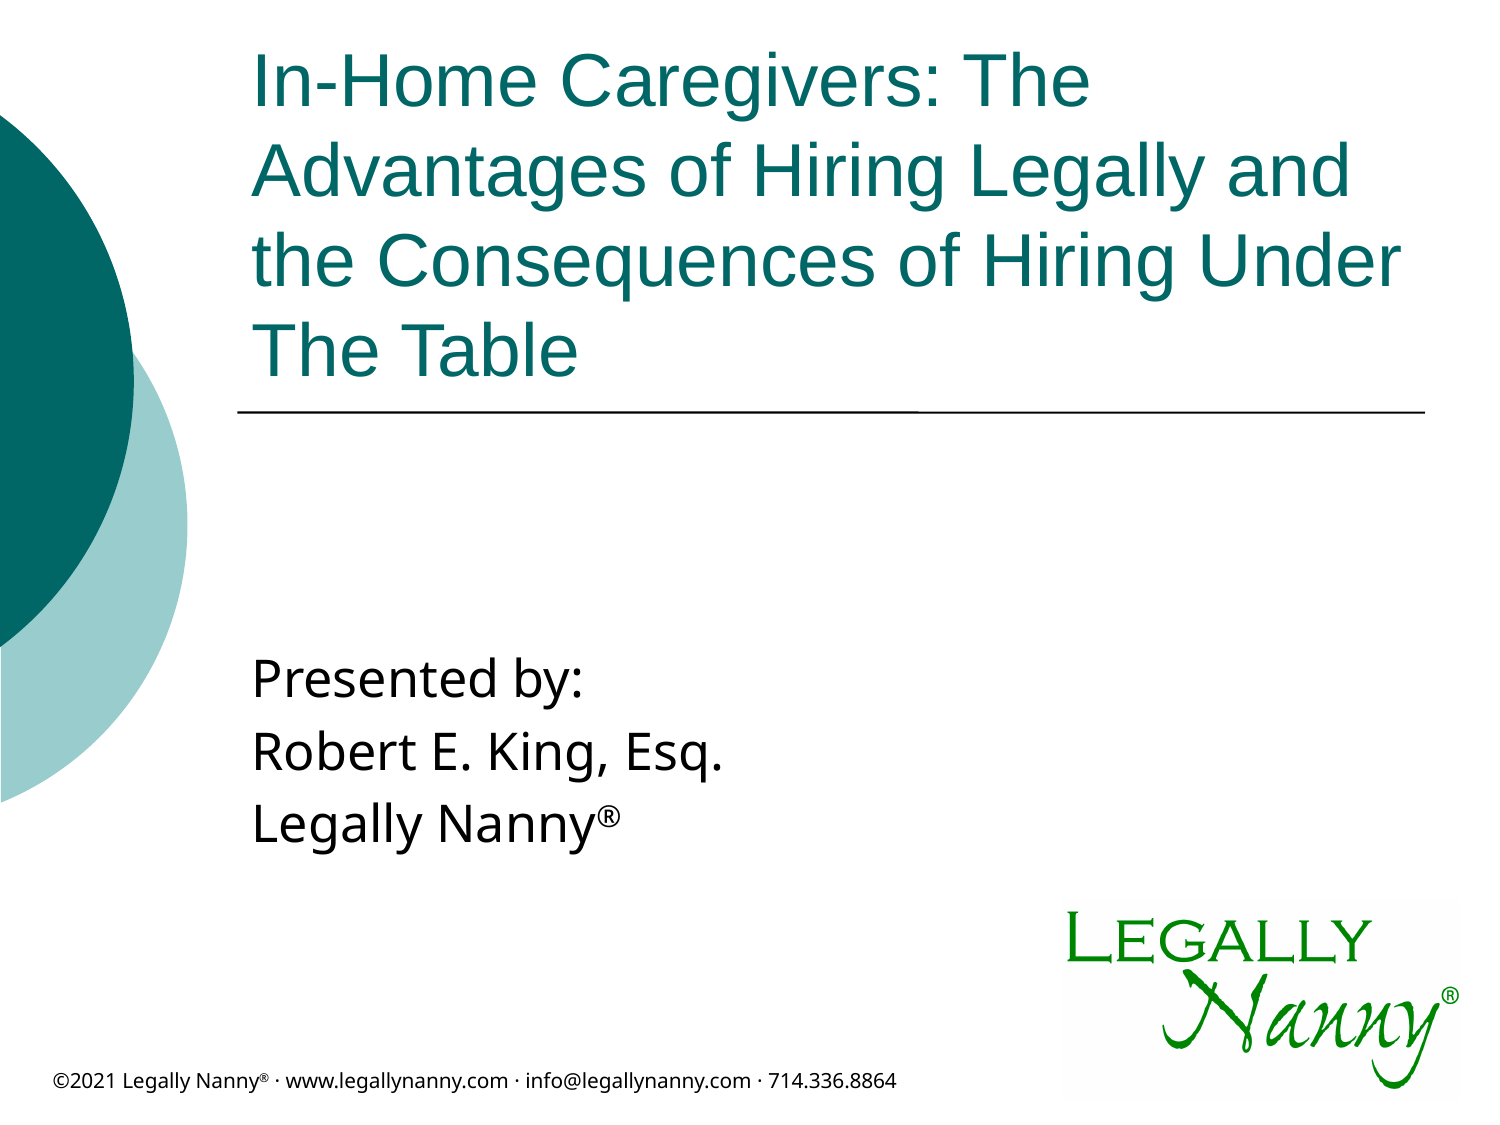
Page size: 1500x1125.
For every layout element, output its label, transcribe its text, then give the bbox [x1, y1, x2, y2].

footer ©2021 Legally Nanny® · www.legallynanny.com · info@legallynanny.com · 714.336.8864 [37, 1025, 1063, 1100]
subtitle Presented by: Robert E. King, Esq. Legally Nanny® [236, 637, 1425, 926]
title In-Home Caregivers: The Advantages of Hiring Legally and the Consequences of Hiring Under The Table [236, 161, 1463, 399]
picture [1062, 899, 1460, 1100]
